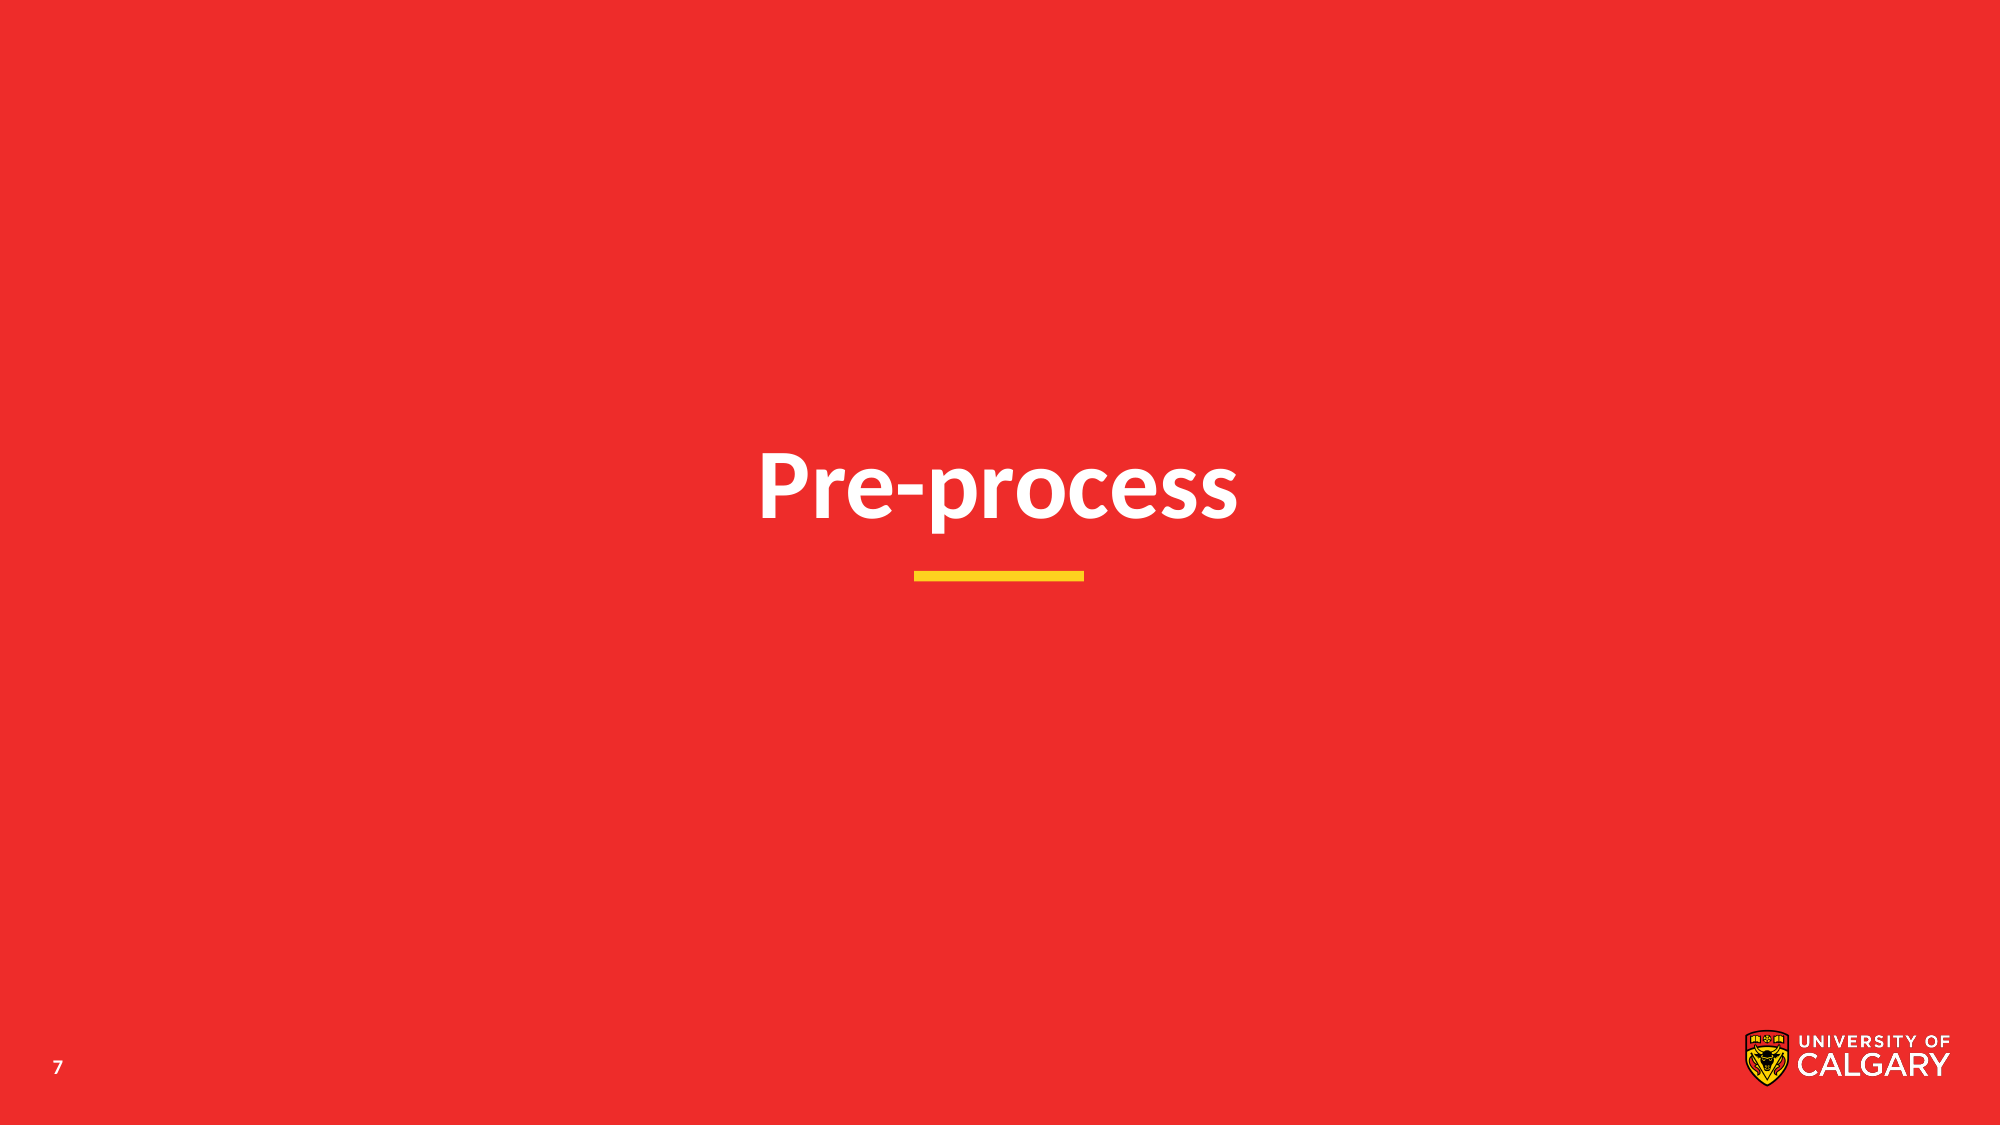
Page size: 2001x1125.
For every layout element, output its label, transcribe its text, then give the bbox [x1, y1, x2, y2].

title Pre-process [136, 301, 1862, 548]
picture [1722, 1012, 1973, 1099]
